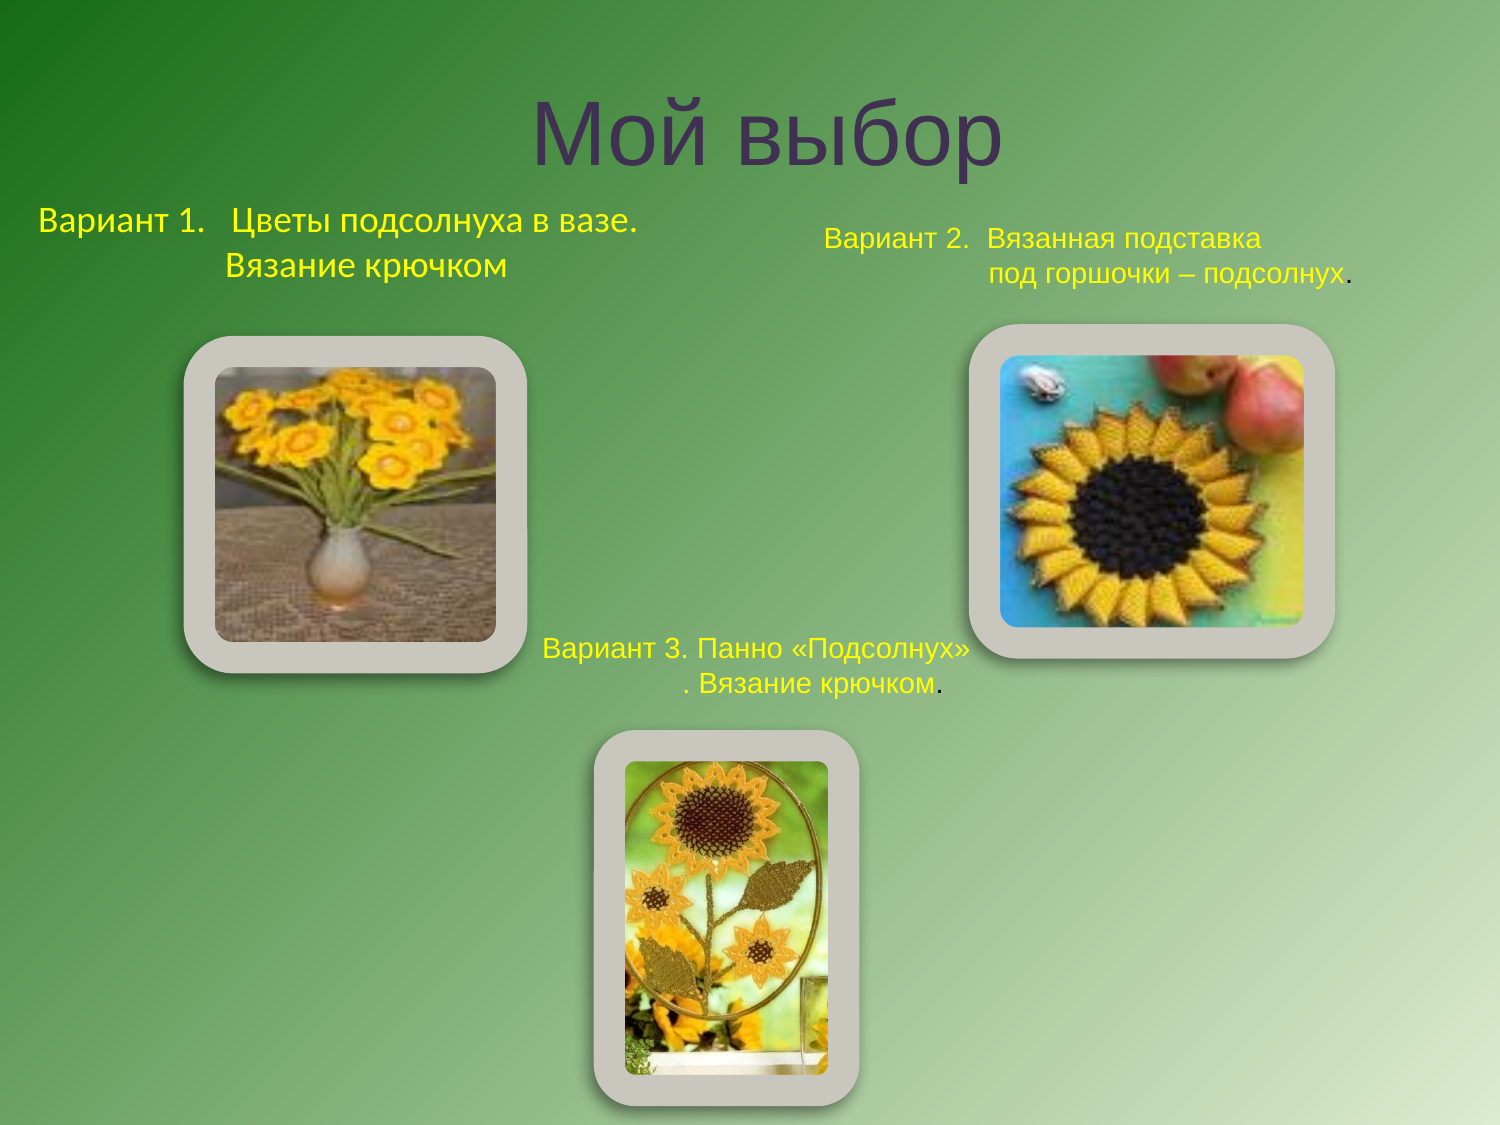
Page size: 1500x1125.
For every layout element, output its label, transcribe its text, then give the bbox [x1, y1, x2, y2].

picture [609, 745, 844, 1091]
text_box Вариант 1. Цветы подсолнуха в вазе. Вязание крючком [23, 187, 973, 293]
picture [984, 339, 1320, 644]
title Мой выбор [105, 34, 1456, 223]
picture [198, 351, 512, 658]
text_box Вариант 3. Панно «Подсолнух» . Вязание крючком. [527, 621, 1407, 707]
text_box Вариант 2. Вязанная подставка под горшочки – подсолнух. [808, 211, 1369, 297]
